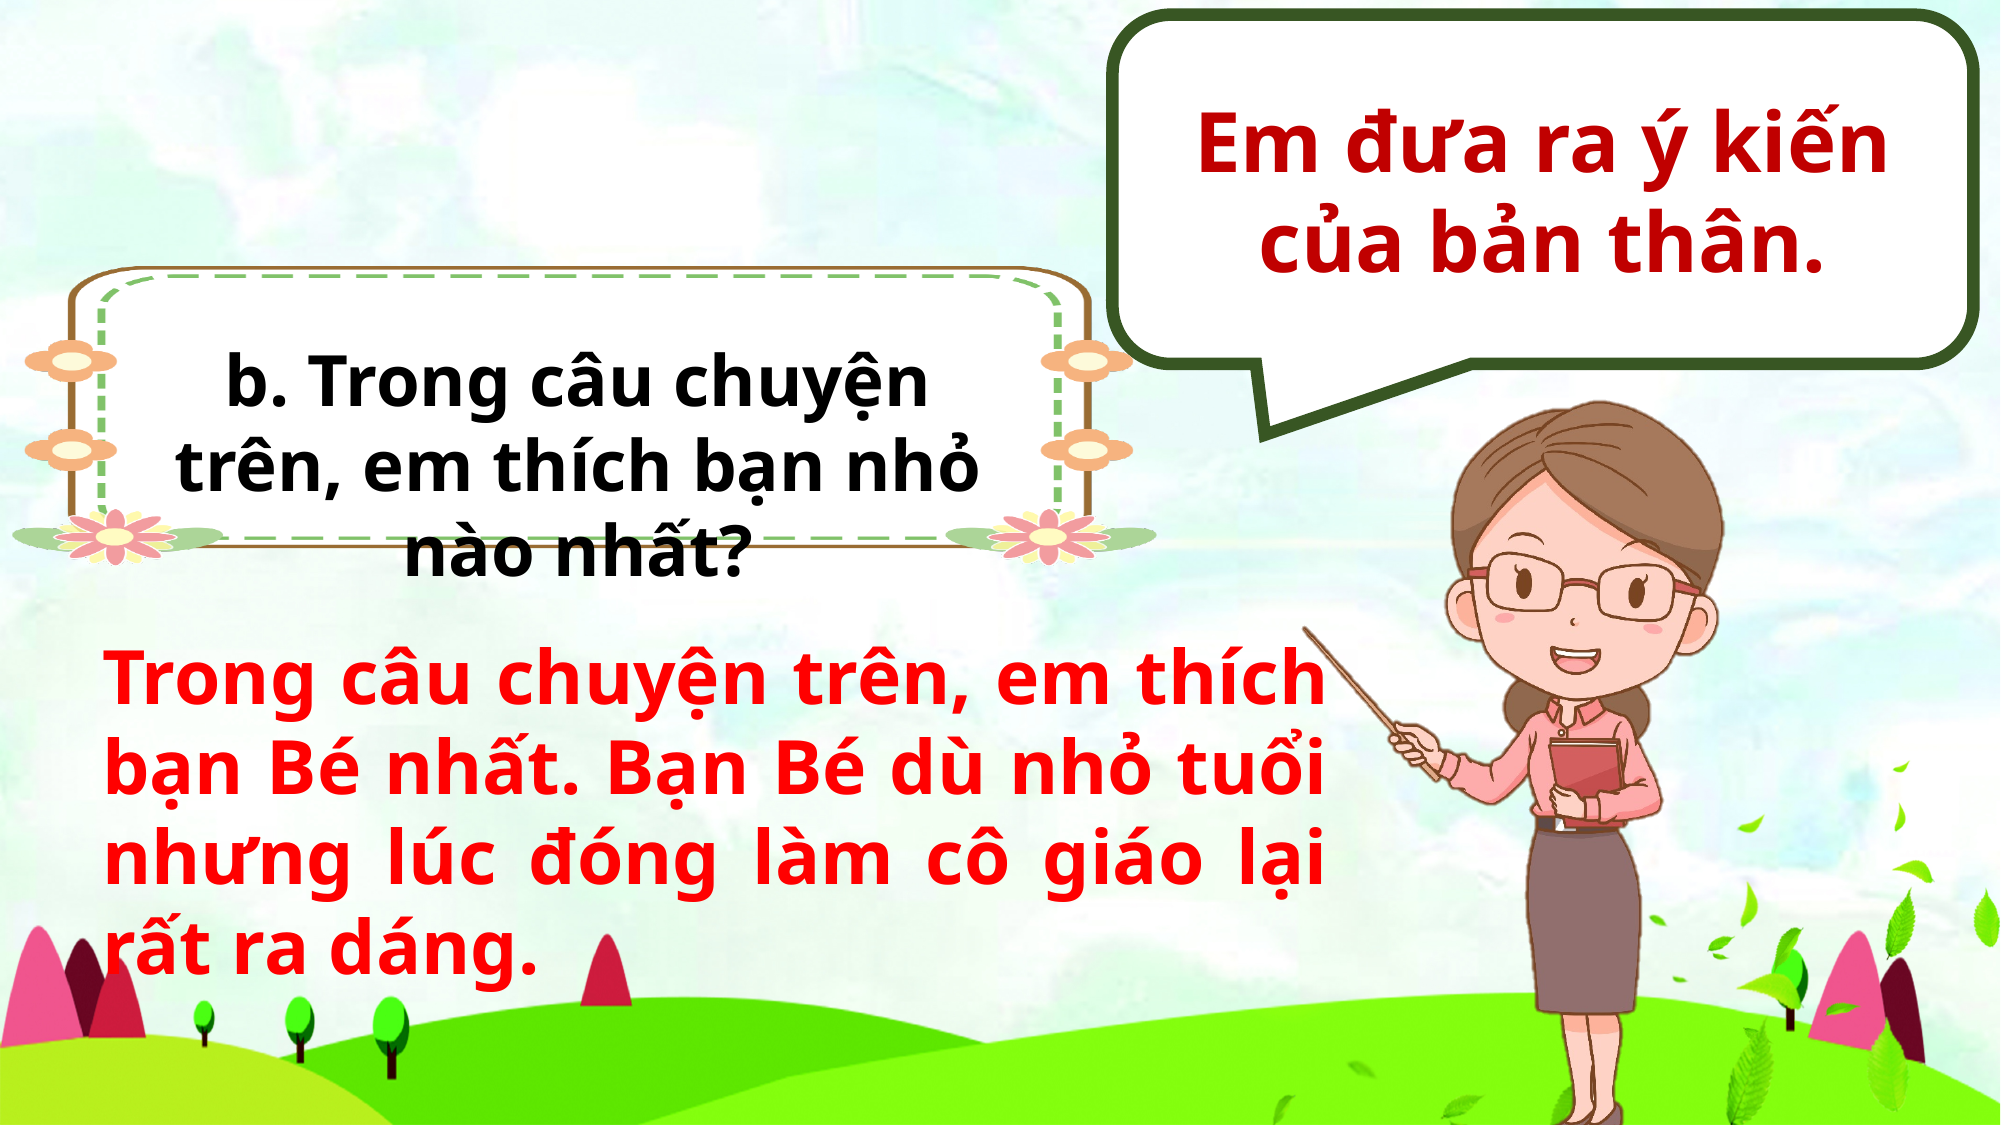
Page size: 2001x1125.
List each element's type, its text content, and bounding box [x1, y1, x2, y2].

picture [0, 0, 2001, 1125]
text_box Trong câu chuyện trên, em thích bạn Bé nhất. Bạn Bé dù nhỏ tuổi nhưng lúc đóng làm cô giáo lại rất ra dáng. [87, 621, 1284, 997]
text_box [0, 121, 1207, 704]
text_box Em đưa ra ý kiến của bản thân. [1112, 14, 1974, 435]
